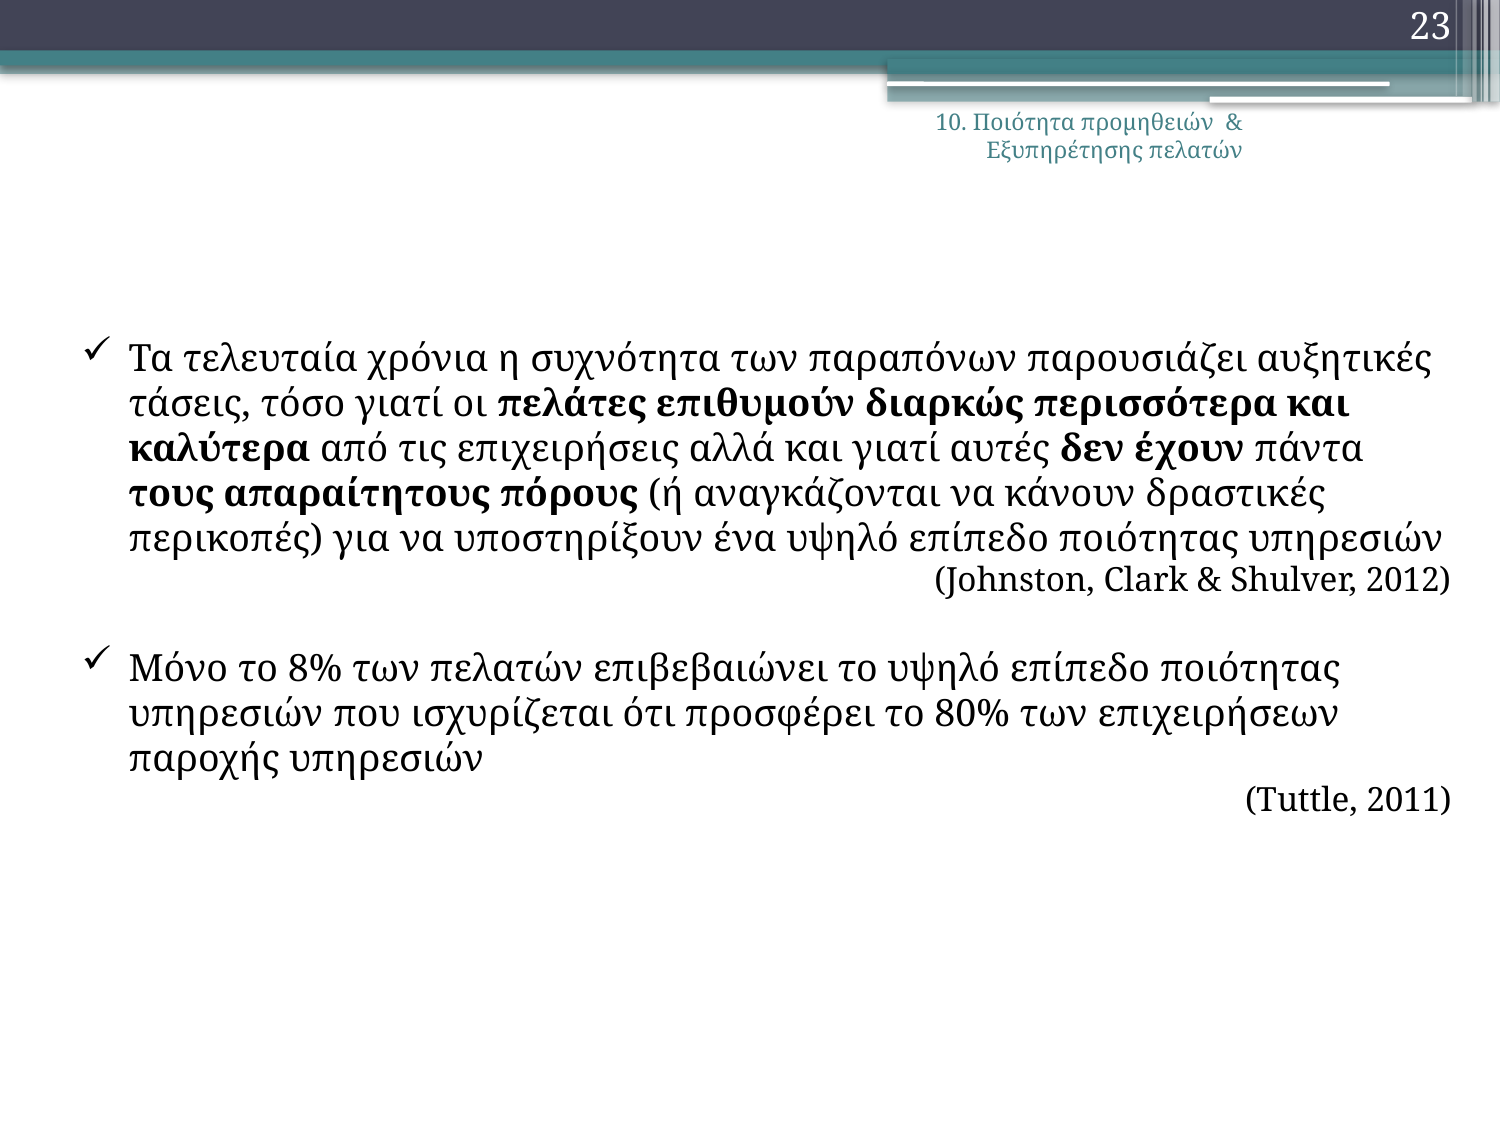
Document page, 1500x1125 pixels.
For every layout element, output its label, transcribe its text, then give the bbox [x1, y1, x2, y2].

slide_number 23 [1341, 0, 1466, 61]
text_box Τα τελευταία χρόνια η συχνότητα των παραπόνων παρουσιάζει αυξητικές τάσεις, τόσο γιατί οι πελάτες επιθυμούν διαρκώς περισσότερα και καλύτερα από τις επιχειρήσεις αλλά και γιατί αυτές δεν έχουν πάντα τους απαραίτητους πόρους (ή αναγκάζονται να κάνουν δραστικές περικοπές) για να υποστηρίξουν ένα υψηλό επίπεδο ποιότητας υπηρεσιών (Johnston, Clark & Shulver, 2012) Μόνο το 8% των πελατών επιβεβαιώνει το υψηλό επίπεδο ποιότητας υπηρεσιών που ισχυρίζεται ότι προσφέρει το 80% των επιχειρήσεων παροχής υπηρεσιών (Tuttle, 2011) [66, 326, 1467, 826]
footer 10. Ποιότητα προμηθειών & Εξυπηρέτησης πελατών [862, 100, 1258, 176]
